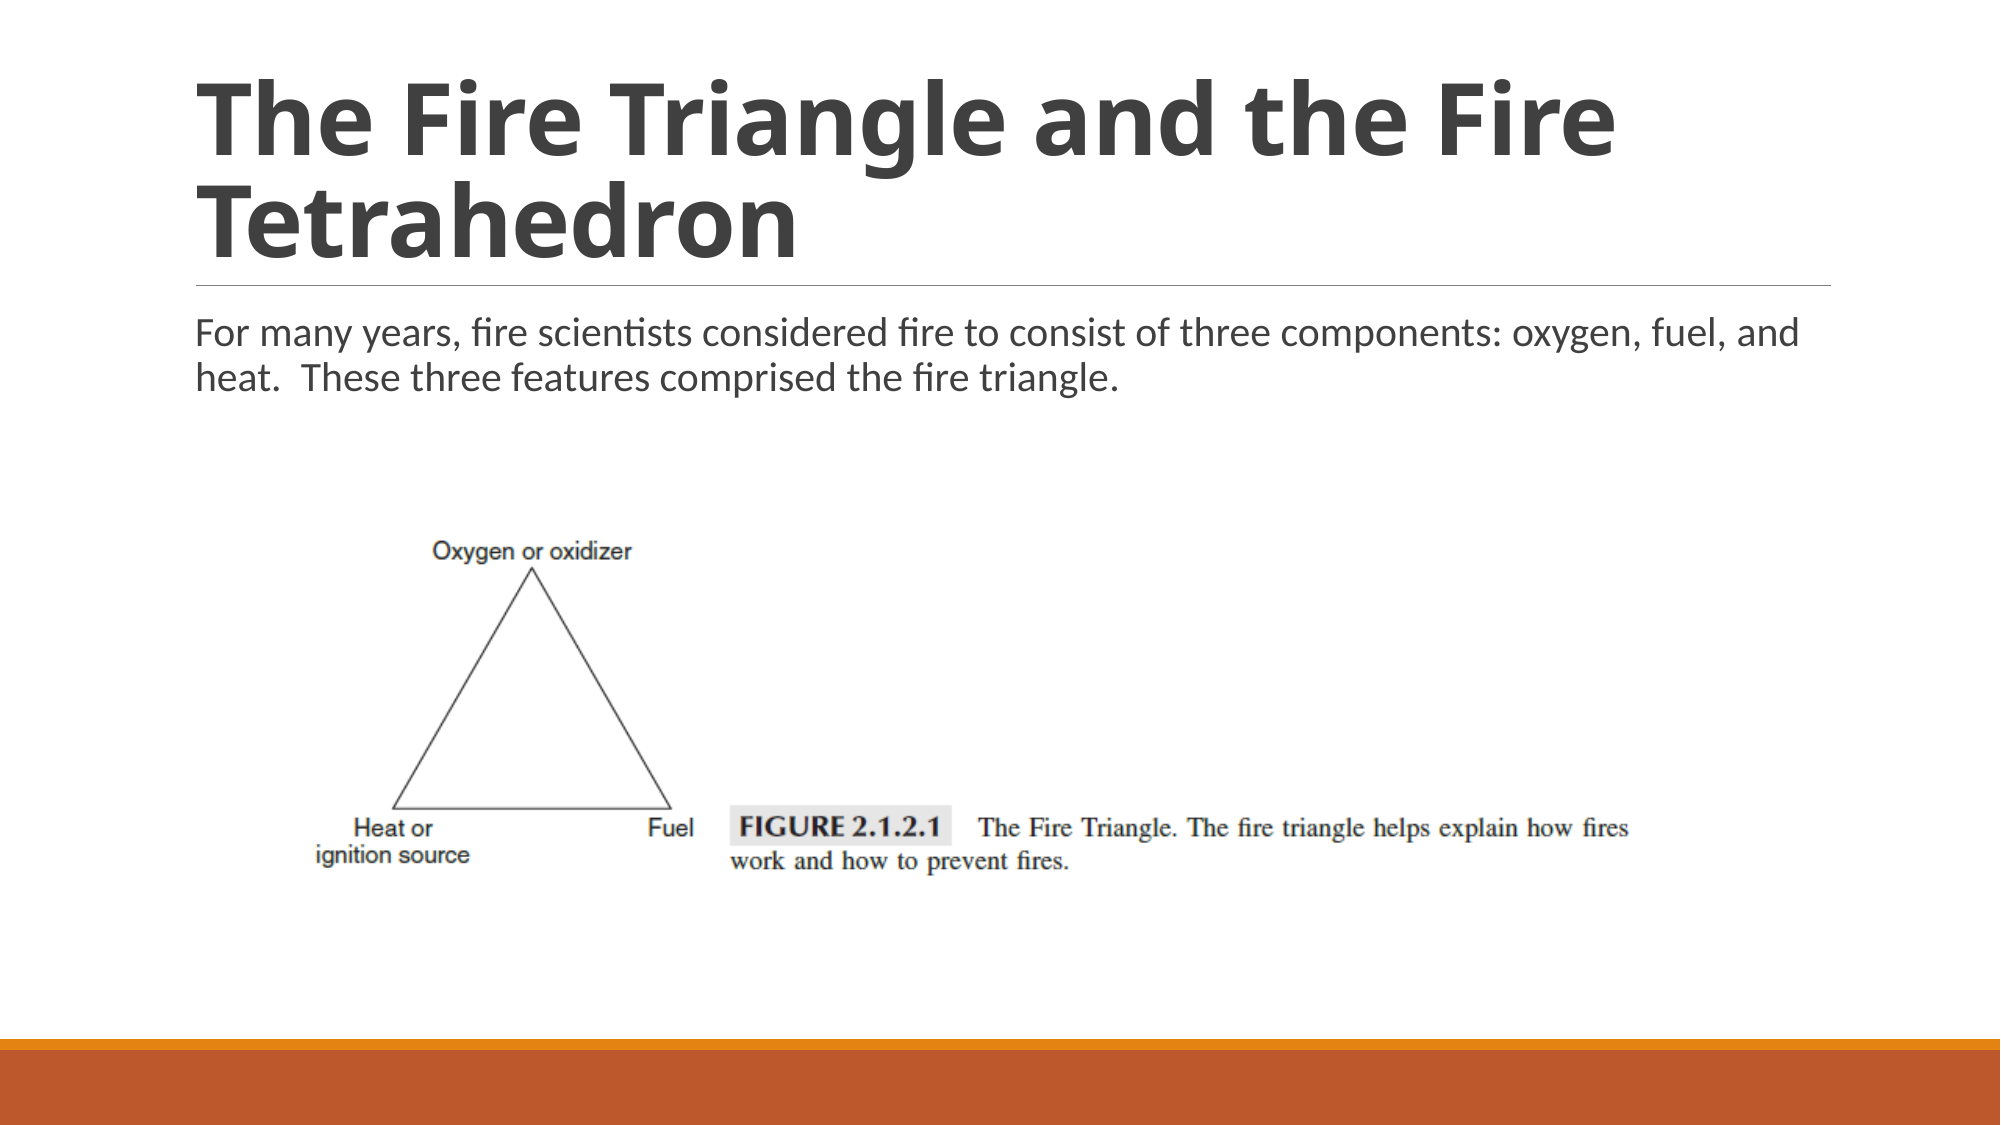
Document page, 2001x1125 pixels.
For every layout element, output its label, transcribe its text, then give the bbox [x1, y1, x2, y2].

picture [244, 504, 1702, 894]
list For many years, fire scientists considered fire to consist of three components: oxygen, fuel, and heat. These three features comprised the fire triangle. [180, 302, 1830, 963]
title The Fire Triangle and the Fire Tetrahedron [180, 47, 1830, 285]
